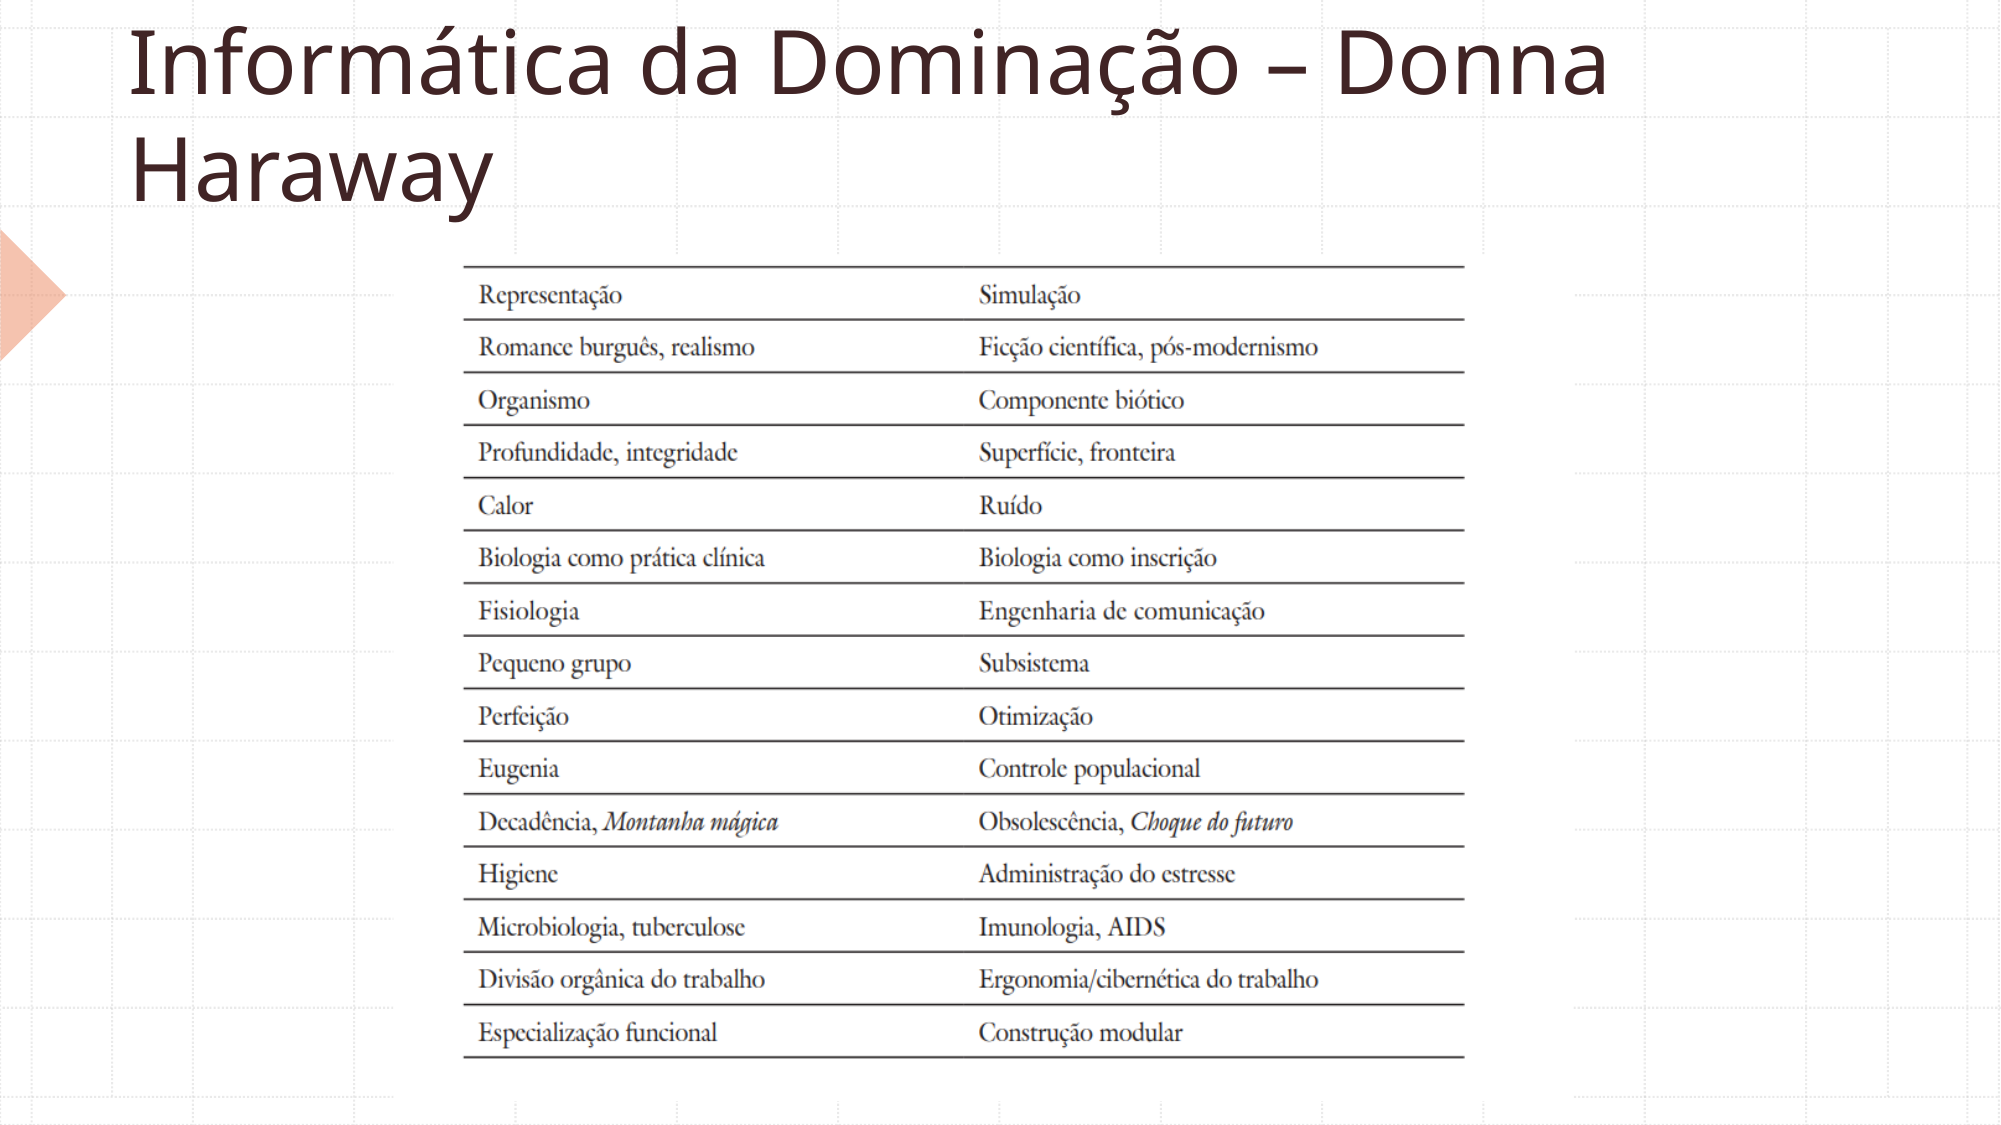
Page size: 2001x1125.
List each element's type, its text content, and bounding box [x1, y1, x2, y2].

picture [393, 256, 1574, 1101]
title Informática da Dominação – Donna Haraway [113, 0, 1836, 227]
